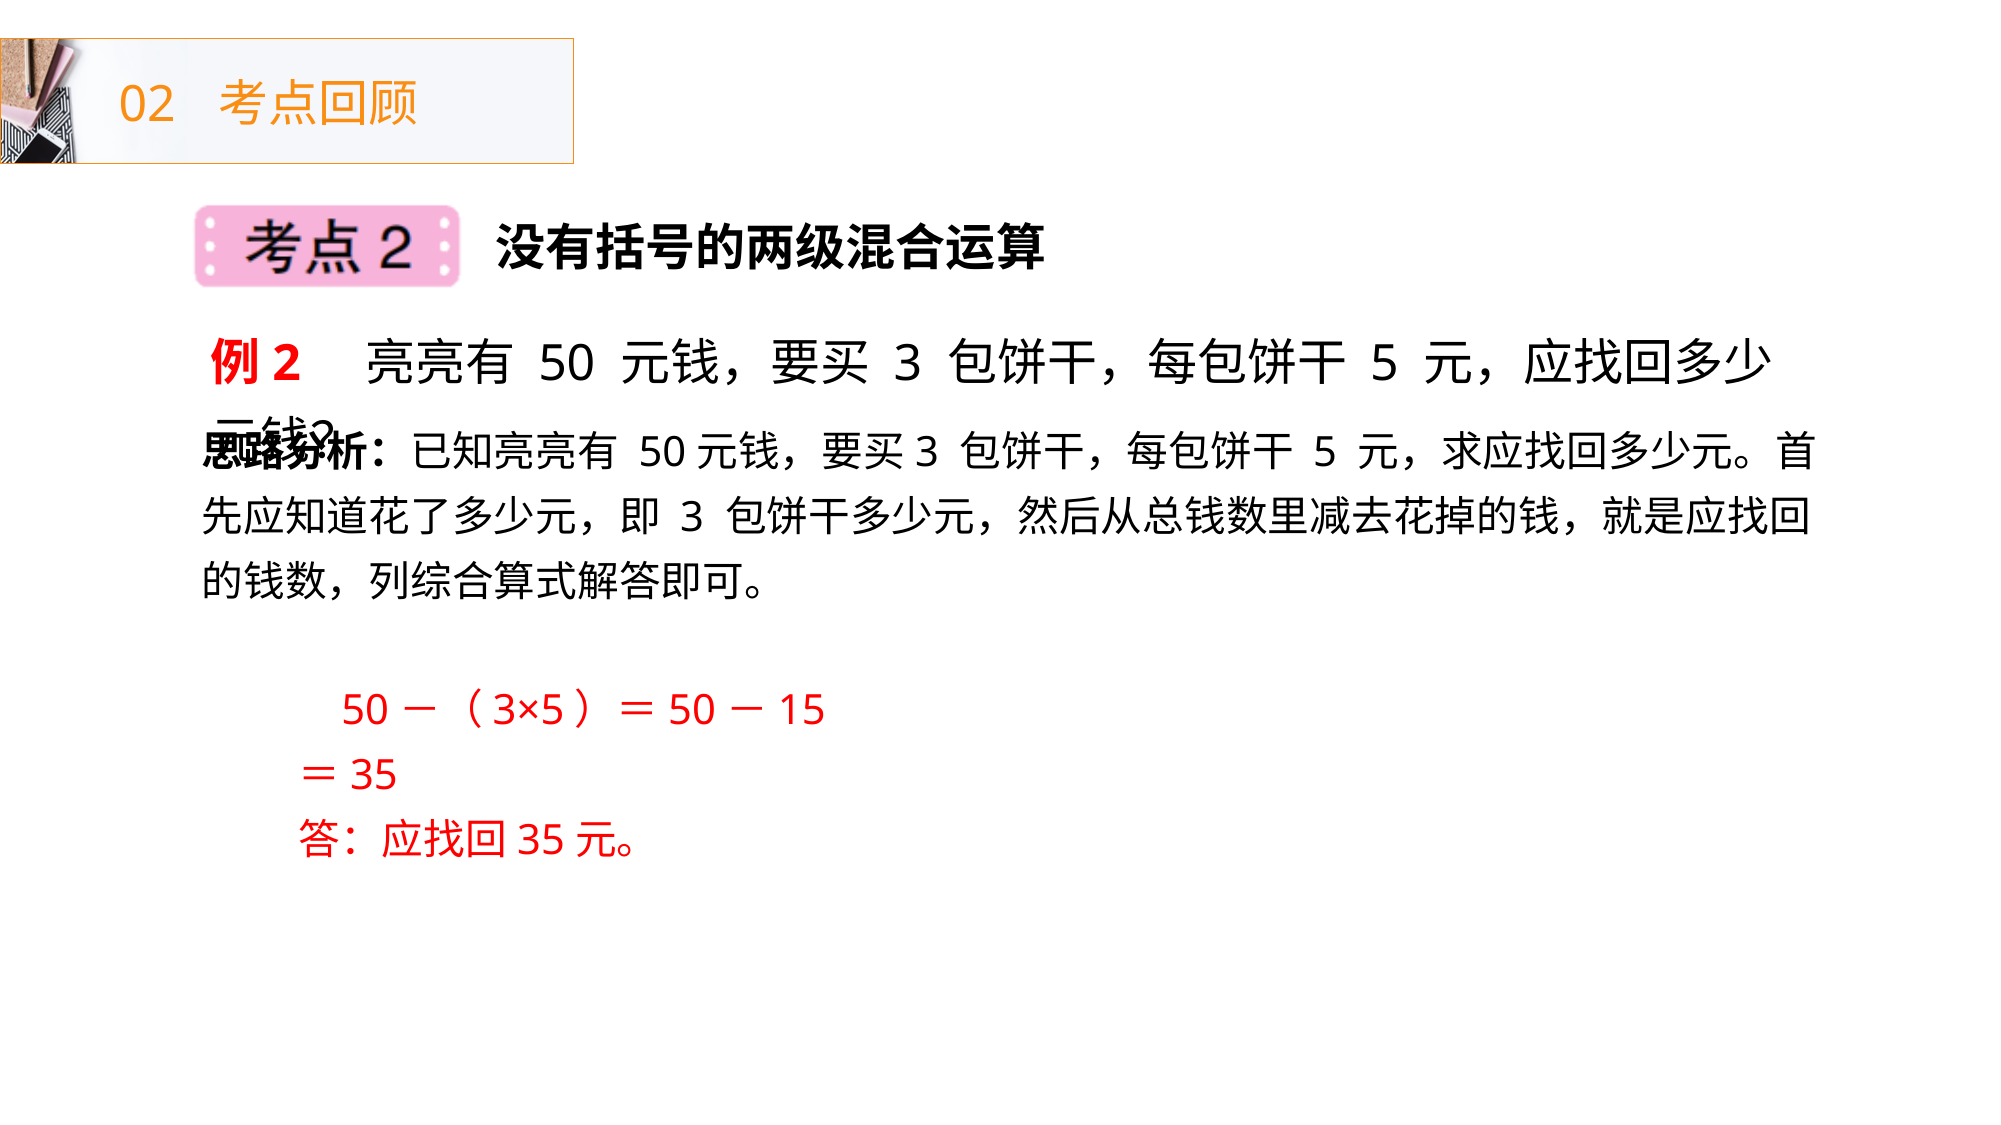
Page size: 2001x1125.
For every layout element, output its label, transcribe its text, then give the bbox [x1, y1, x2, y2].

text_box 思路分析：已知亮亮有 50元钱，要买3 包饼干，每包饼干 5 元，求应找回多少元。首先应知道花了多少元，即 3 包饼干多少元，然后从总钱数里减去花掉的钱，就是应找回的钱数，列综合算式解答即可。 [186, 402, 1844, 612]
picture [186, 204, 467, 296]
list 02 [103, 71, 204, 155]
list 考点回顾 [204, 71, 864, 155]
picture [1, 39, 573, 163]
text_box 50－（3×5）＝50－15 ＝35 答：应找回35元。 [283, 660, 954, 871]
text_box 没有括号的两级混合运算 [481, 208, 1449, 283]
text_box 例2 亮亮有 50 元钱，要买 3 包饼干，每包饼干 5 元，应找回多少元钱？ [195, 304, 1805, 402]
